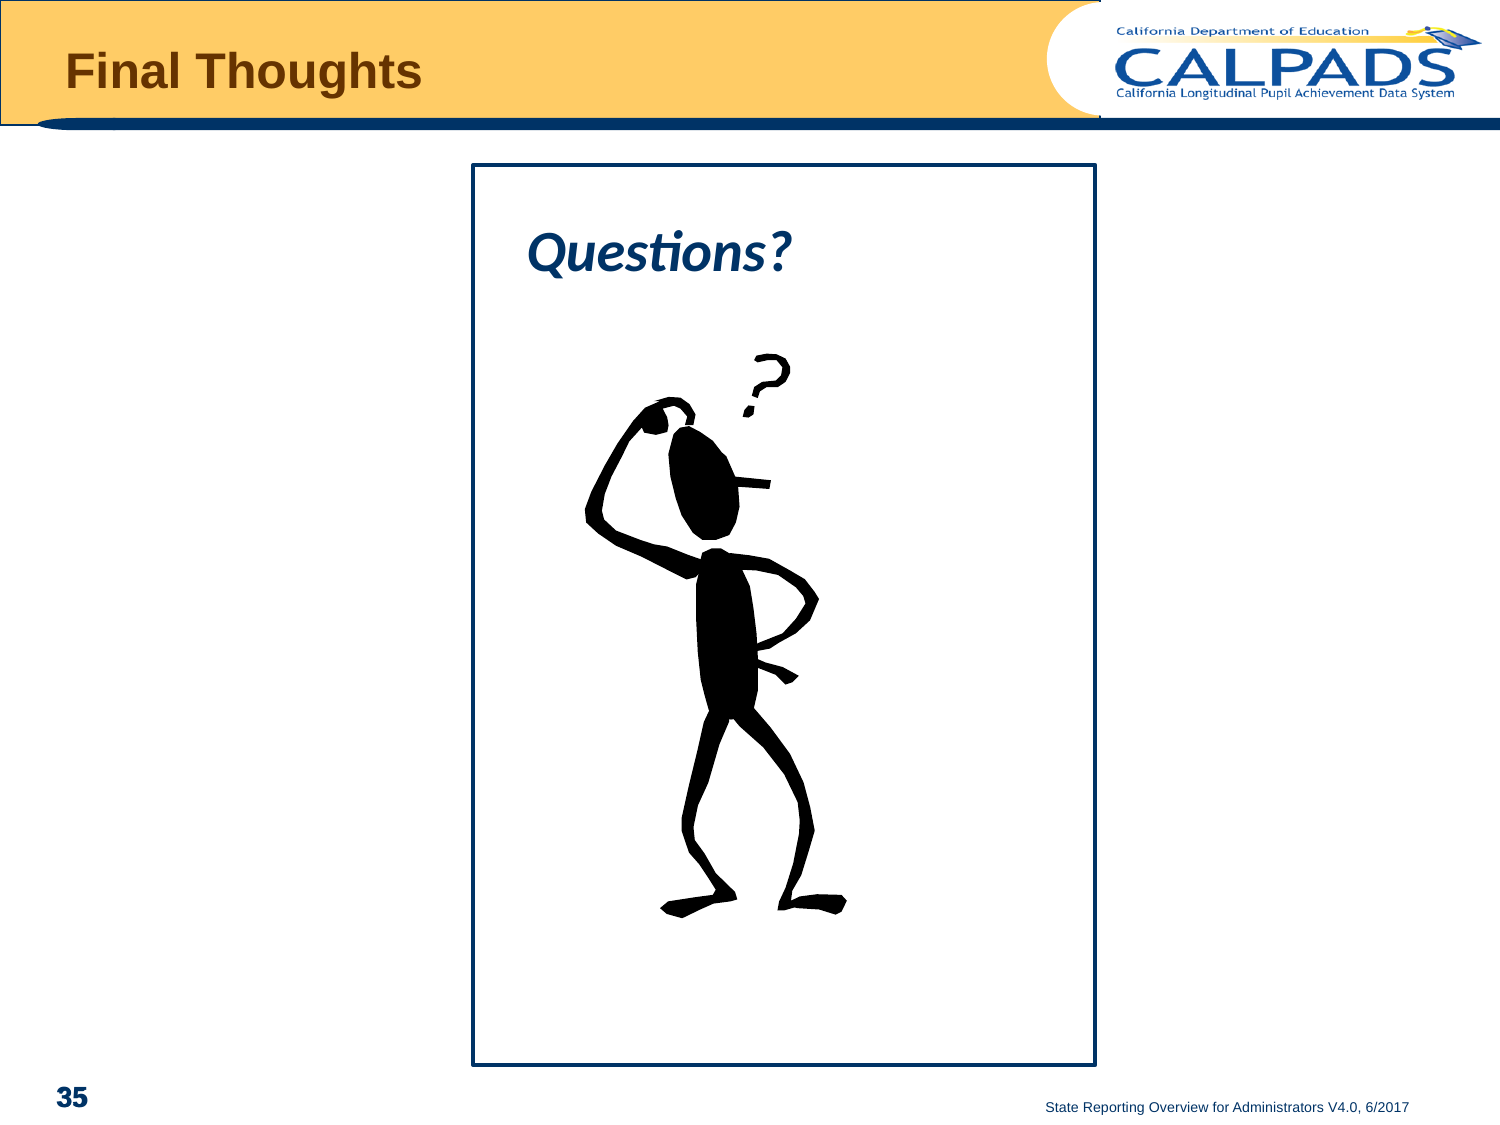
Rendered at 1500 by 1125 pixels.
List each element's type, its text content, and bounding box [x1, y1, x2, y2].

slide_number 35 [23, 1064, 121, 1121]
footer State Reporting Overview for Administrators V4.0, 6/2017 [624, 1081, 1426, 1123]
text_box Questions? [472, 206, 848, 294]
text_box [471, 163, 1097, 1067]
picture [1112, 24, 1482, 100]
title Final Thoughts [50, 28, 950, 116]
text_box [584, 352, 848, 919]
